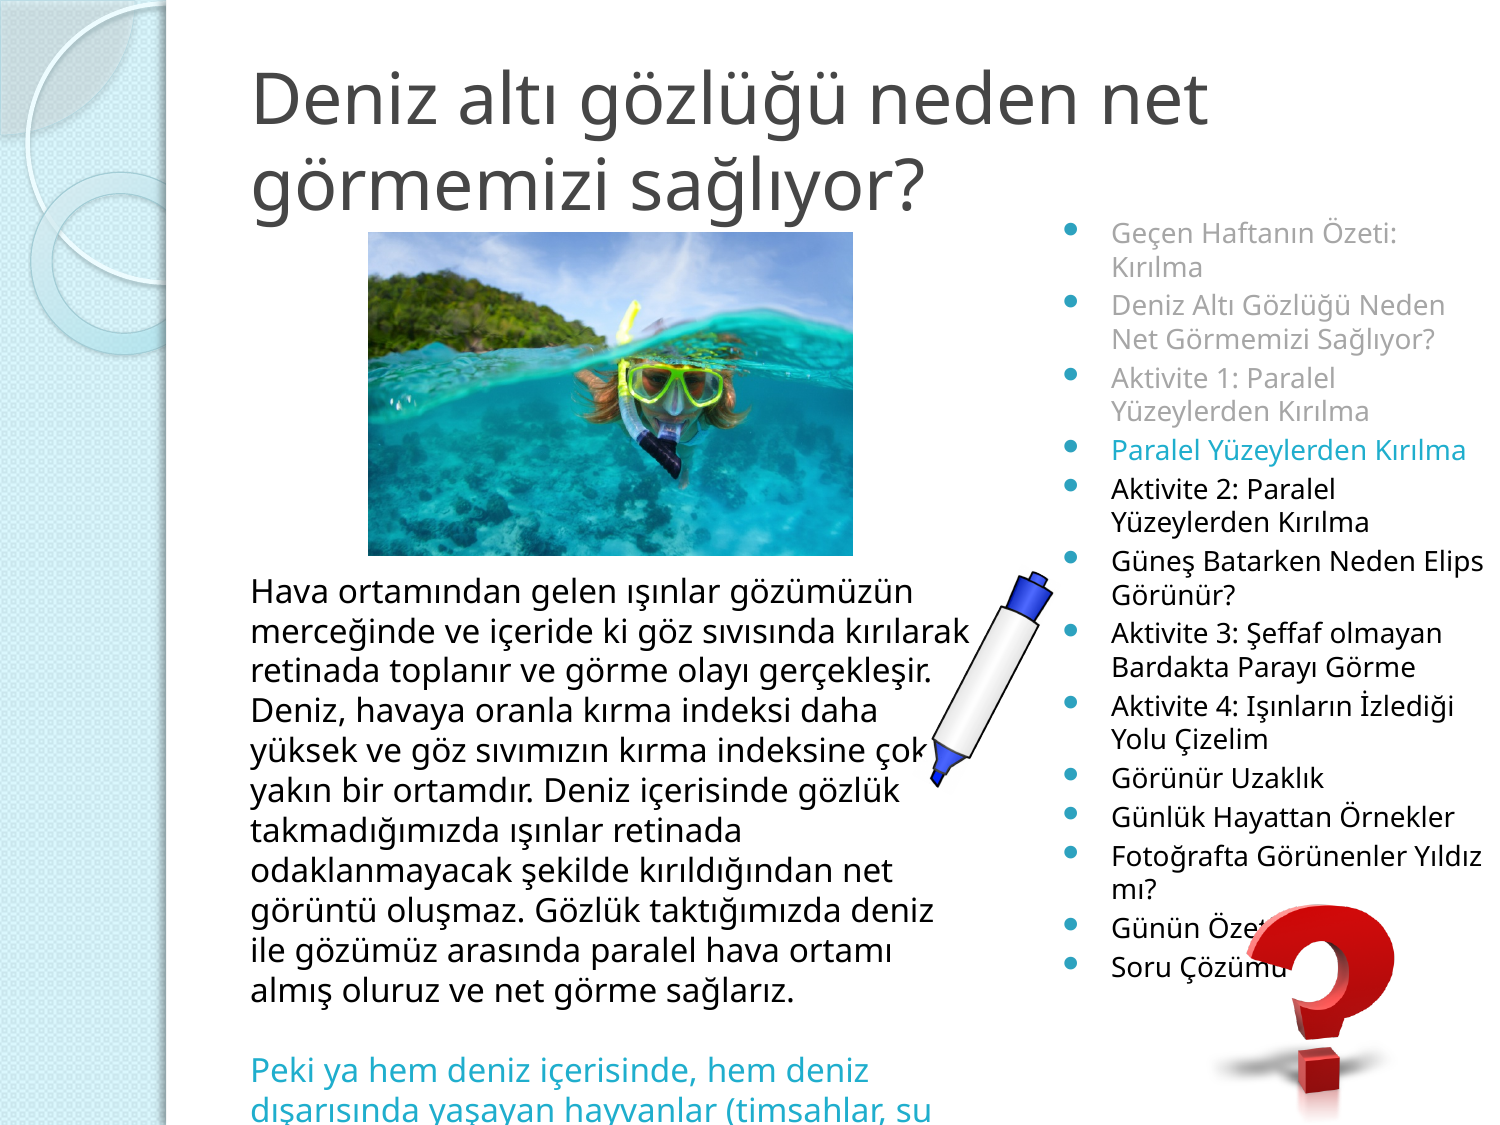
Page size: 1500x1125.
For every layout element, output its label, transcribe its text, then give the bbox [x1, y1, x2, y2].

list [368, 232, 854, 556]
picture [867, 565, 1106, 794]
text_box Hava ortamından gelen ışınlar gözümüzün merceğinde ve içeride ki göz sıvısında kırılarak retinada toplanır ve görme olayı gerçekleşir. Deniz, havaya oranla kırma indeksi daha yüksek ve göz sıvımızın kırma indeksine çok yakın bir ortamdır. Deniz içerisinde gözlük takmadığımızda ışınlar retinada odaklanmayacak şekilde kırıldığından net görüntü oluşmaz. Gözlük taktığımızda deniz ile gözümüz arasında paralel hava ortamı almış oluruz ve net görme sağlarız. Peki ya hem deniz içerisinde, hem deniz dışarısında yaşayan hayvanlar (timsahlar, su aygırları..) iki ortamda da nasıl görür? [235, 562, 987, 1125]
title Deniz altı gözlüğü neden net görmemizi sağlıyor? [235, 45, 1466, 233]
picture [1198, 897, 1412, 1125]
text_box Geçen Haftanın Özeti: Kırılma Deniz Altı Gözlüğü Neden Net Görmemizi Sağlıyor? Aktivite 1: Paralel Yüzeylerden Kırılma Paralel Yüzeylerden Kırılma Aktivite 2: Paralel Yüzeylerden Kırılma Güneş Batarken Neden Elips Görünür? Aktivite 3: Şeffaf olmayan Bardakta Parayı Görme Aktivite 4: Işınların İzlediği Yolu Çizelim Görünür Uzaklık Günlük Hayattan Örnekler Fotoğrafta Görünenler Yıldız mı? Günün Özeti Soru Çözümü [1033, 208, 1500, 996]
